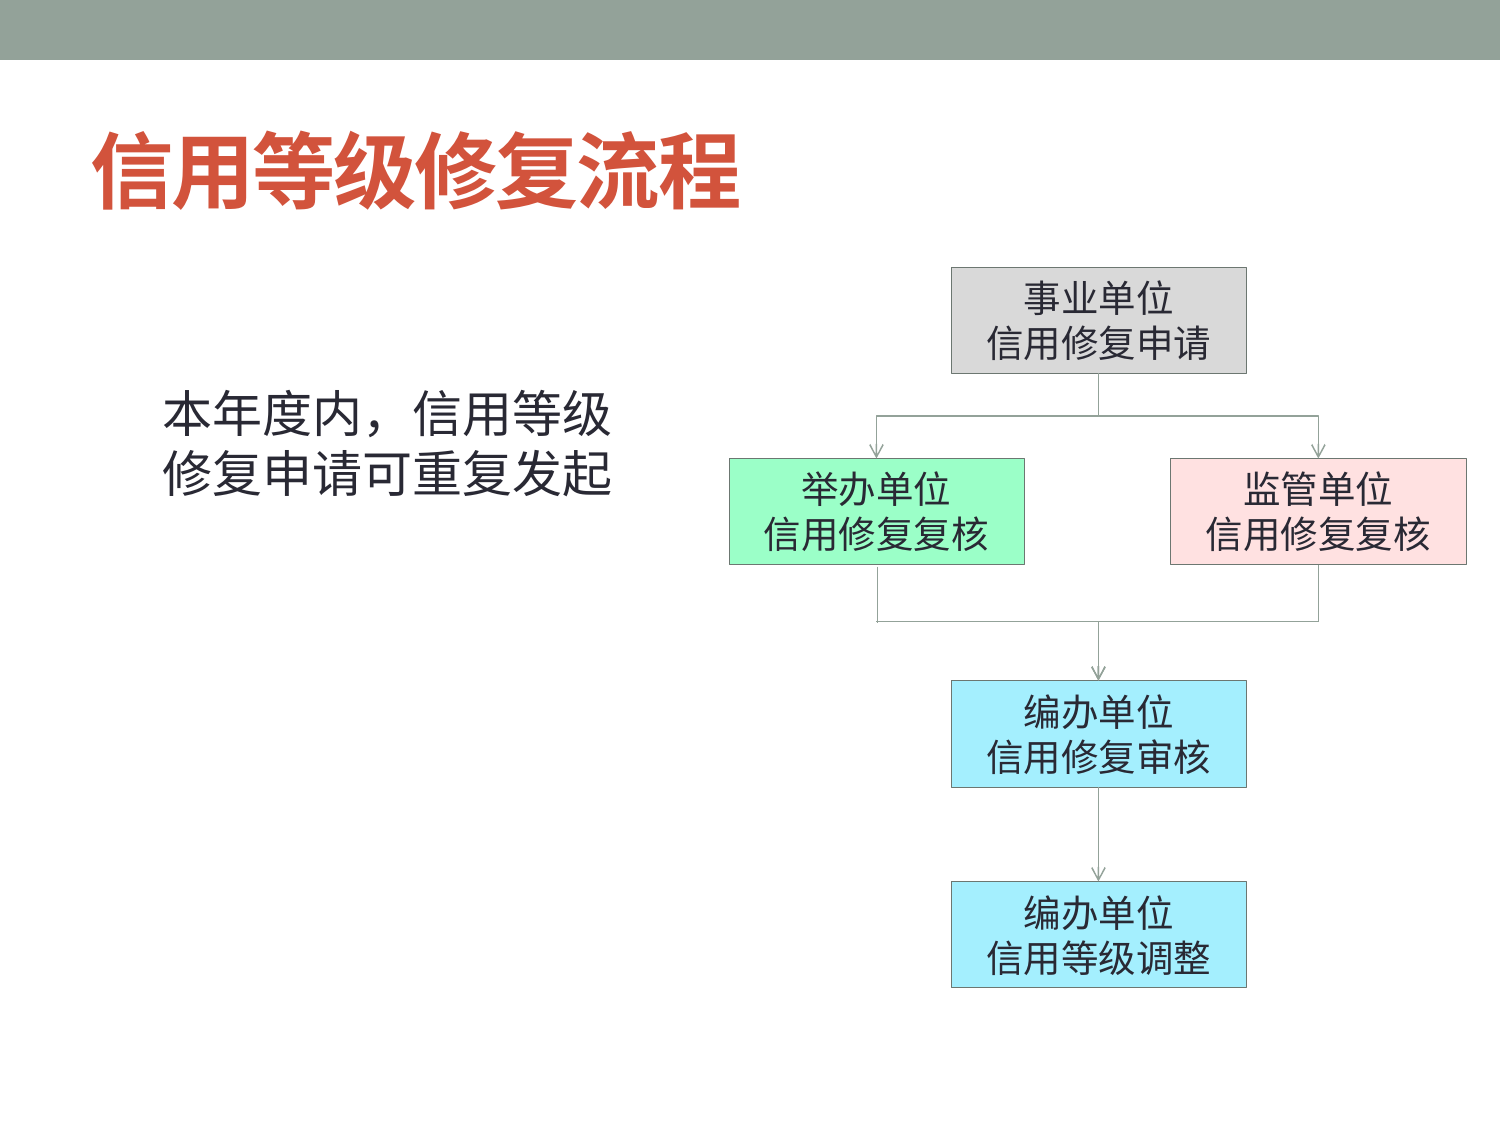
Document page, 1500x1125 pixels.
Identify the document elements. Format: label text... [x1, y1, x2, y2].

text_box 监管单位 信用修复复核 [1169, 456, 1468, 567]
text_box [944, 304, 1031, 528]
text_box 举办单位 信用修复复核 [727, 456, 1026, 567]
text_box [876, 621, 1099, 681]
title 信用等级修复流程 [75, 87, 1425, 250]
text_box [1105, 621, 1319, 681]
text_box 编办单位 信用等级调整 [949, 879, 1248, 990]
text_box 事业单位 信用修复申请 [949, 265, 1248, 376]
text_box 编办单位 信用修复审核 [949, 689, 1248, 789]
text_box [1165, 305, 1251, 527]
text_box 本年度内，信用等级修复申请可重复发起 [147, 375, 668, 510]
